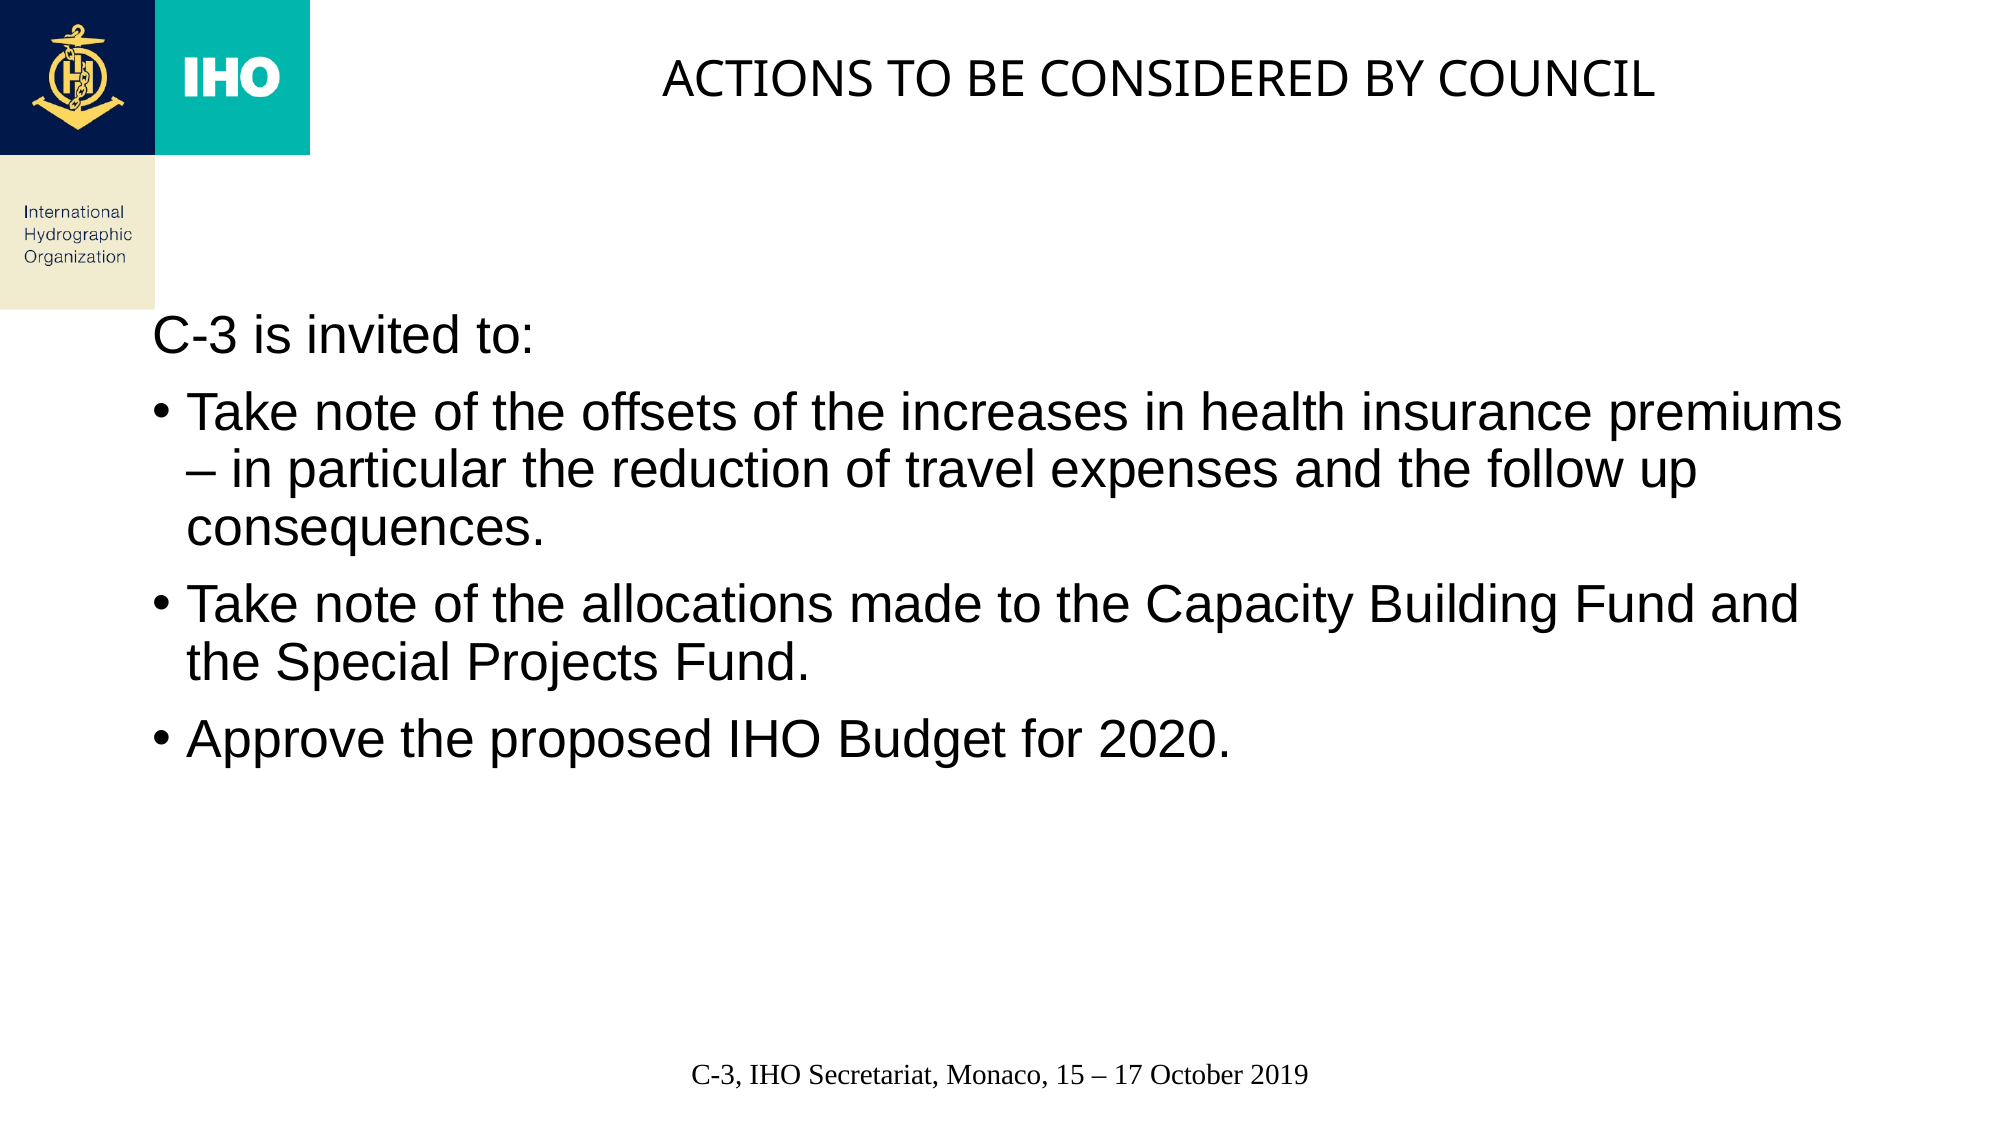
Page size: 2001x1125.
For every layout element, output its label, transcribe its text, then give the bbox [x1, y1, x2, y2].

list C-3 is invited to: Take note of the offsets of the increases in health insurance premiums – in particular the reduction of travel expenses and the follow up consequences. Take note of the allocations made to the Capacity Building Fund and the Special Projects Fund. Approve the proposed IHO Budget for 2020. [137, 299, 1863, 1014]
footer C-3, IHO Secretariat, Monaco, 15 – 17 October 2019 [662, 1042, 1338, 1103]
title Actions to be considered by Council [296, 35, 2000, 125]
picture [0, 0, 310, 310]
